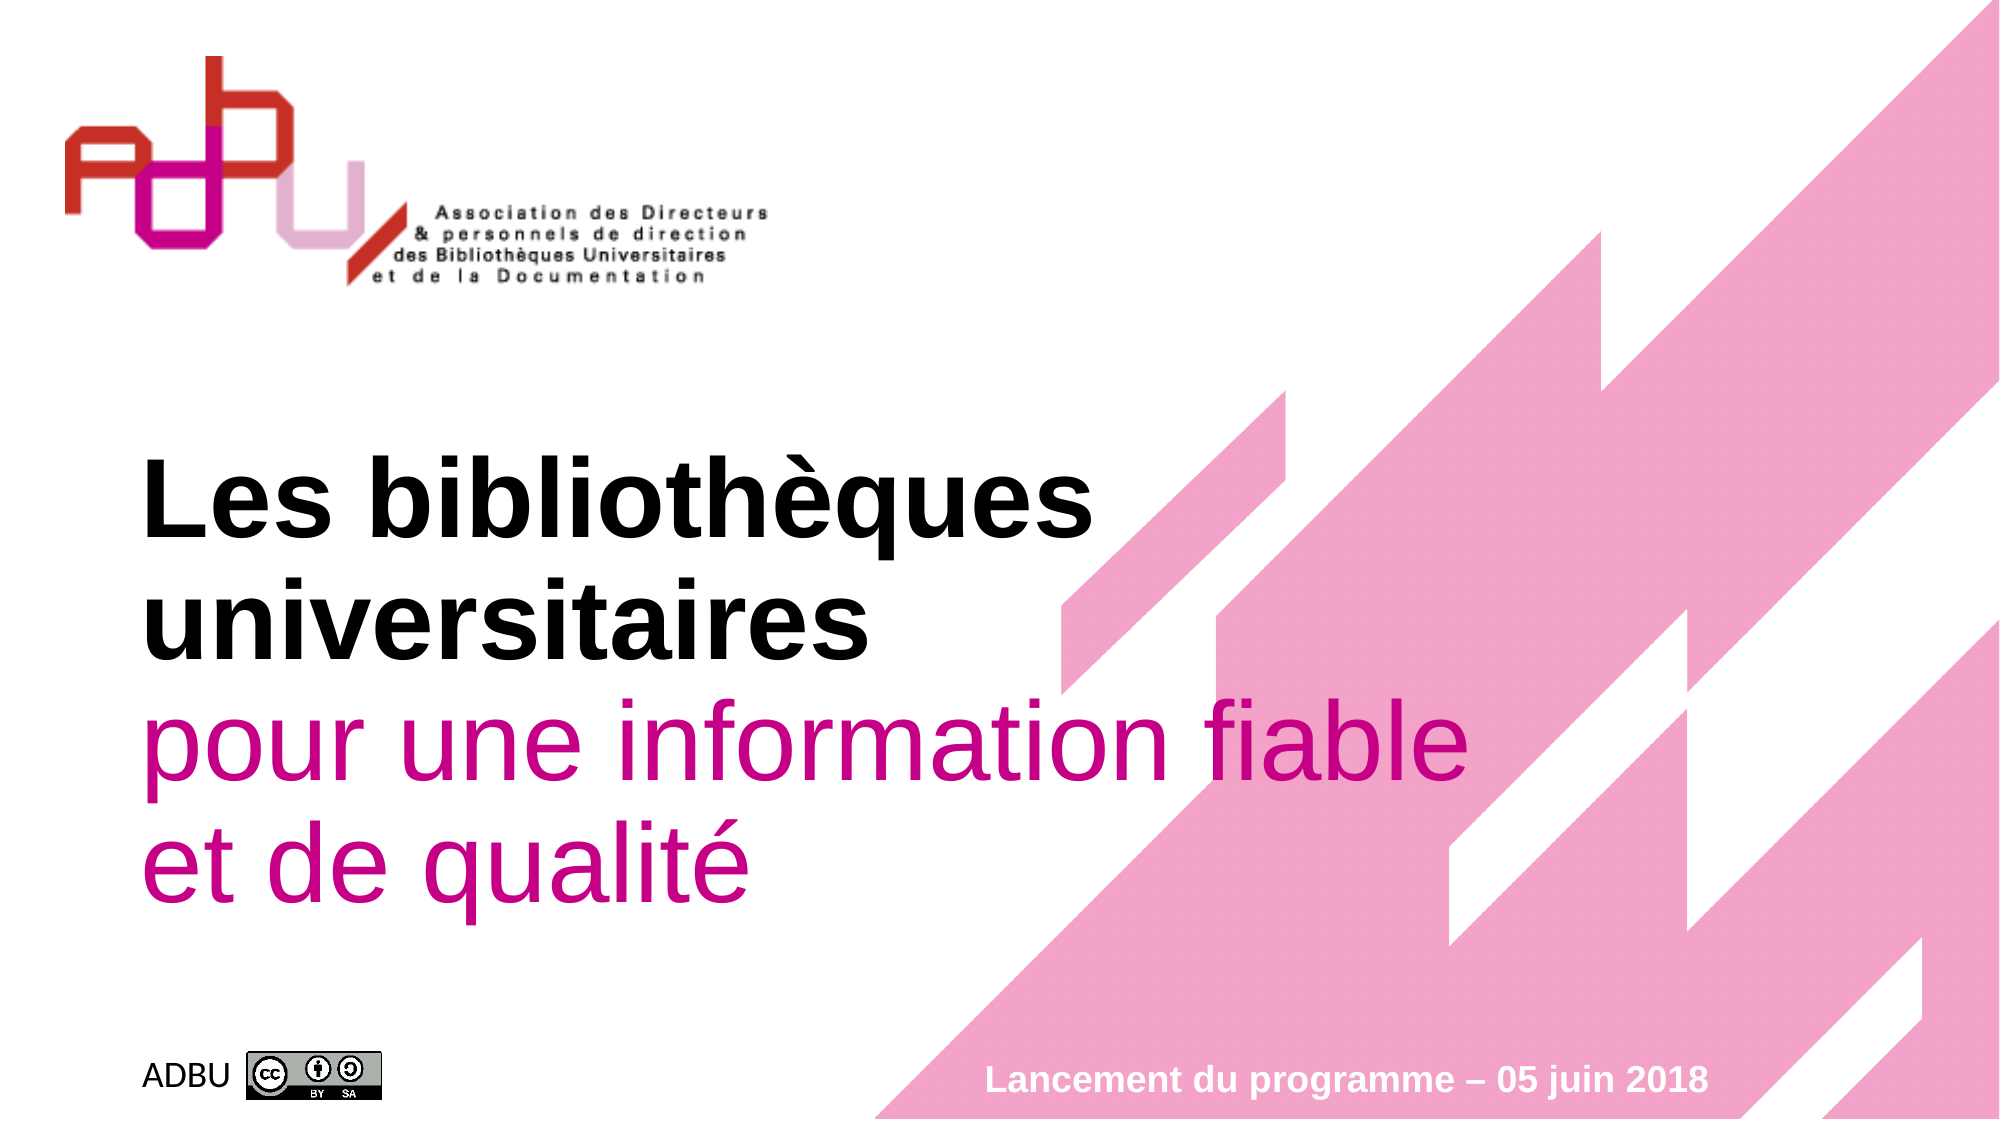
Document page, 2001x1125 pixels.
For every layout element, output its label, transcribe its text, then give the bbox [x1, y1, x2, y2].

picture [875, 0, 2000, 1119]
title Les bibliothèques universitaires pour une information fiable et de qualité [125, 369, 875, 935]
picture [246, 1051, 382, 1100]
picture [65, 56, 774, 347]
